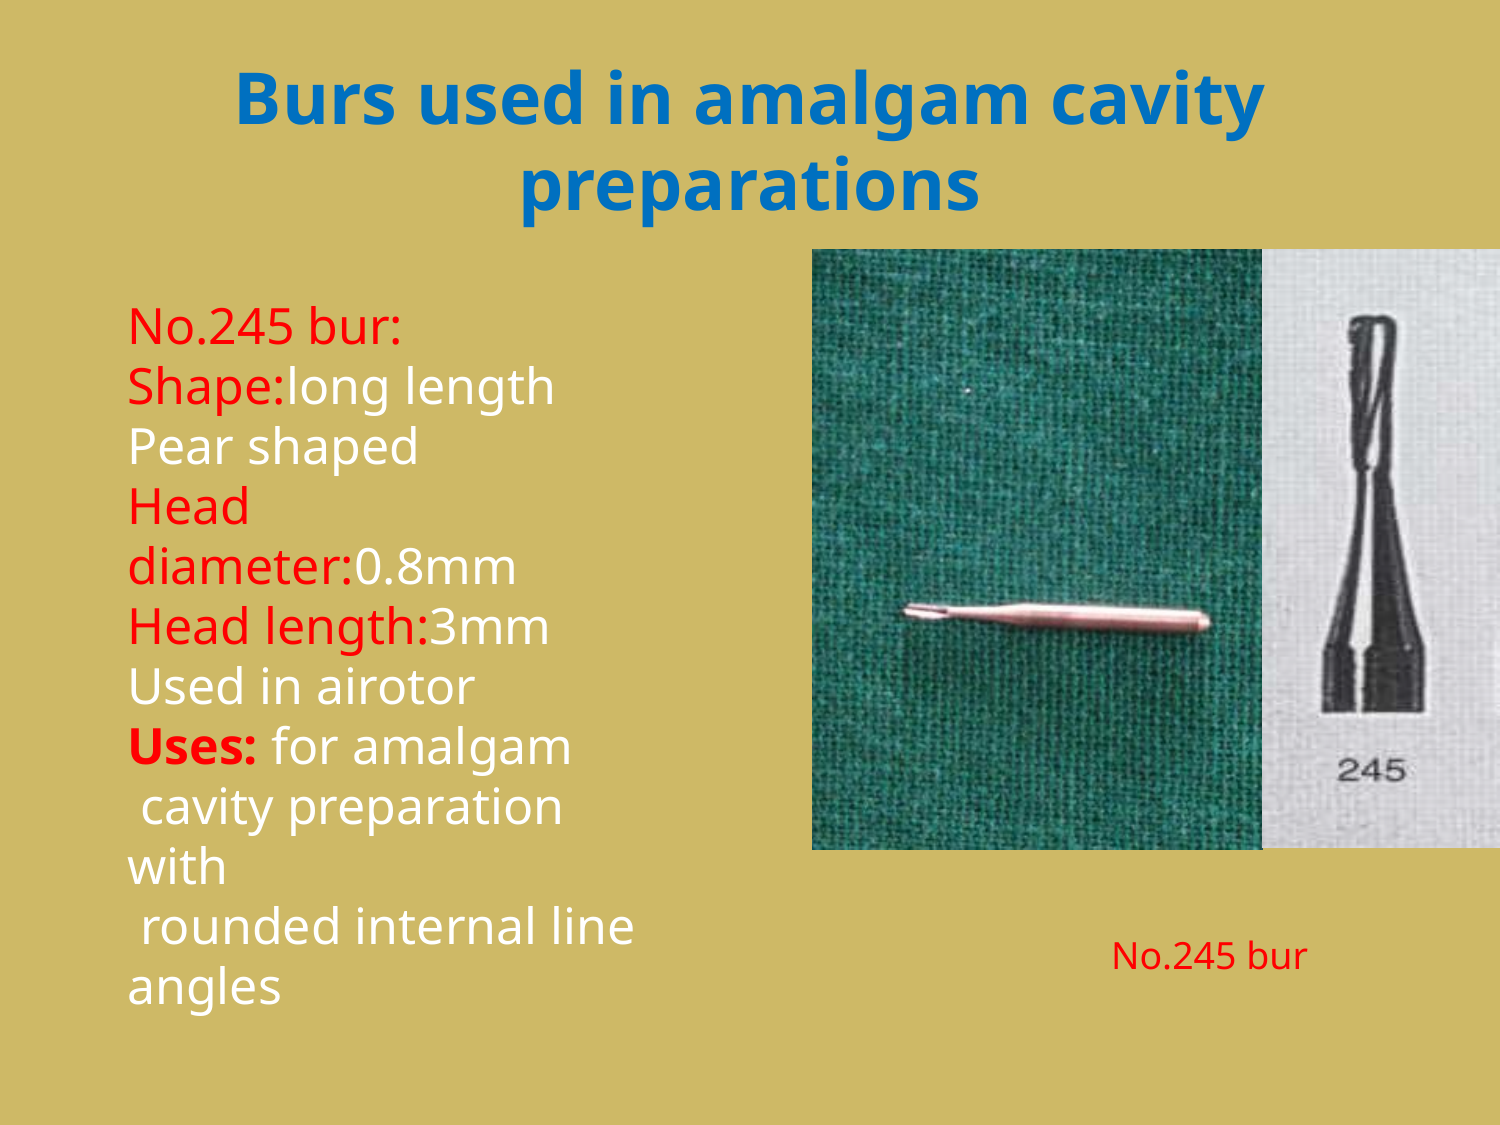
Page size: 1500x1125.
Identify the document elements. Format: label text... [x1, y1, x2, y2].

text_box No.245 bur: Shape:long length Pear shaped Head diameter:0.8mm Head length:3mm Used in airotor Uses: for amalgam cavity preparation with rounded internal line angles [112, 287, 661, 1083]
picture [1262, 249, 1500, 848]
title Burs used in amalgam cavity preparations [75, 45, 1425, 233]
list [812, 249, 1263, 851]
text_box No.245 bur [1096, 924, 1324, 985]
